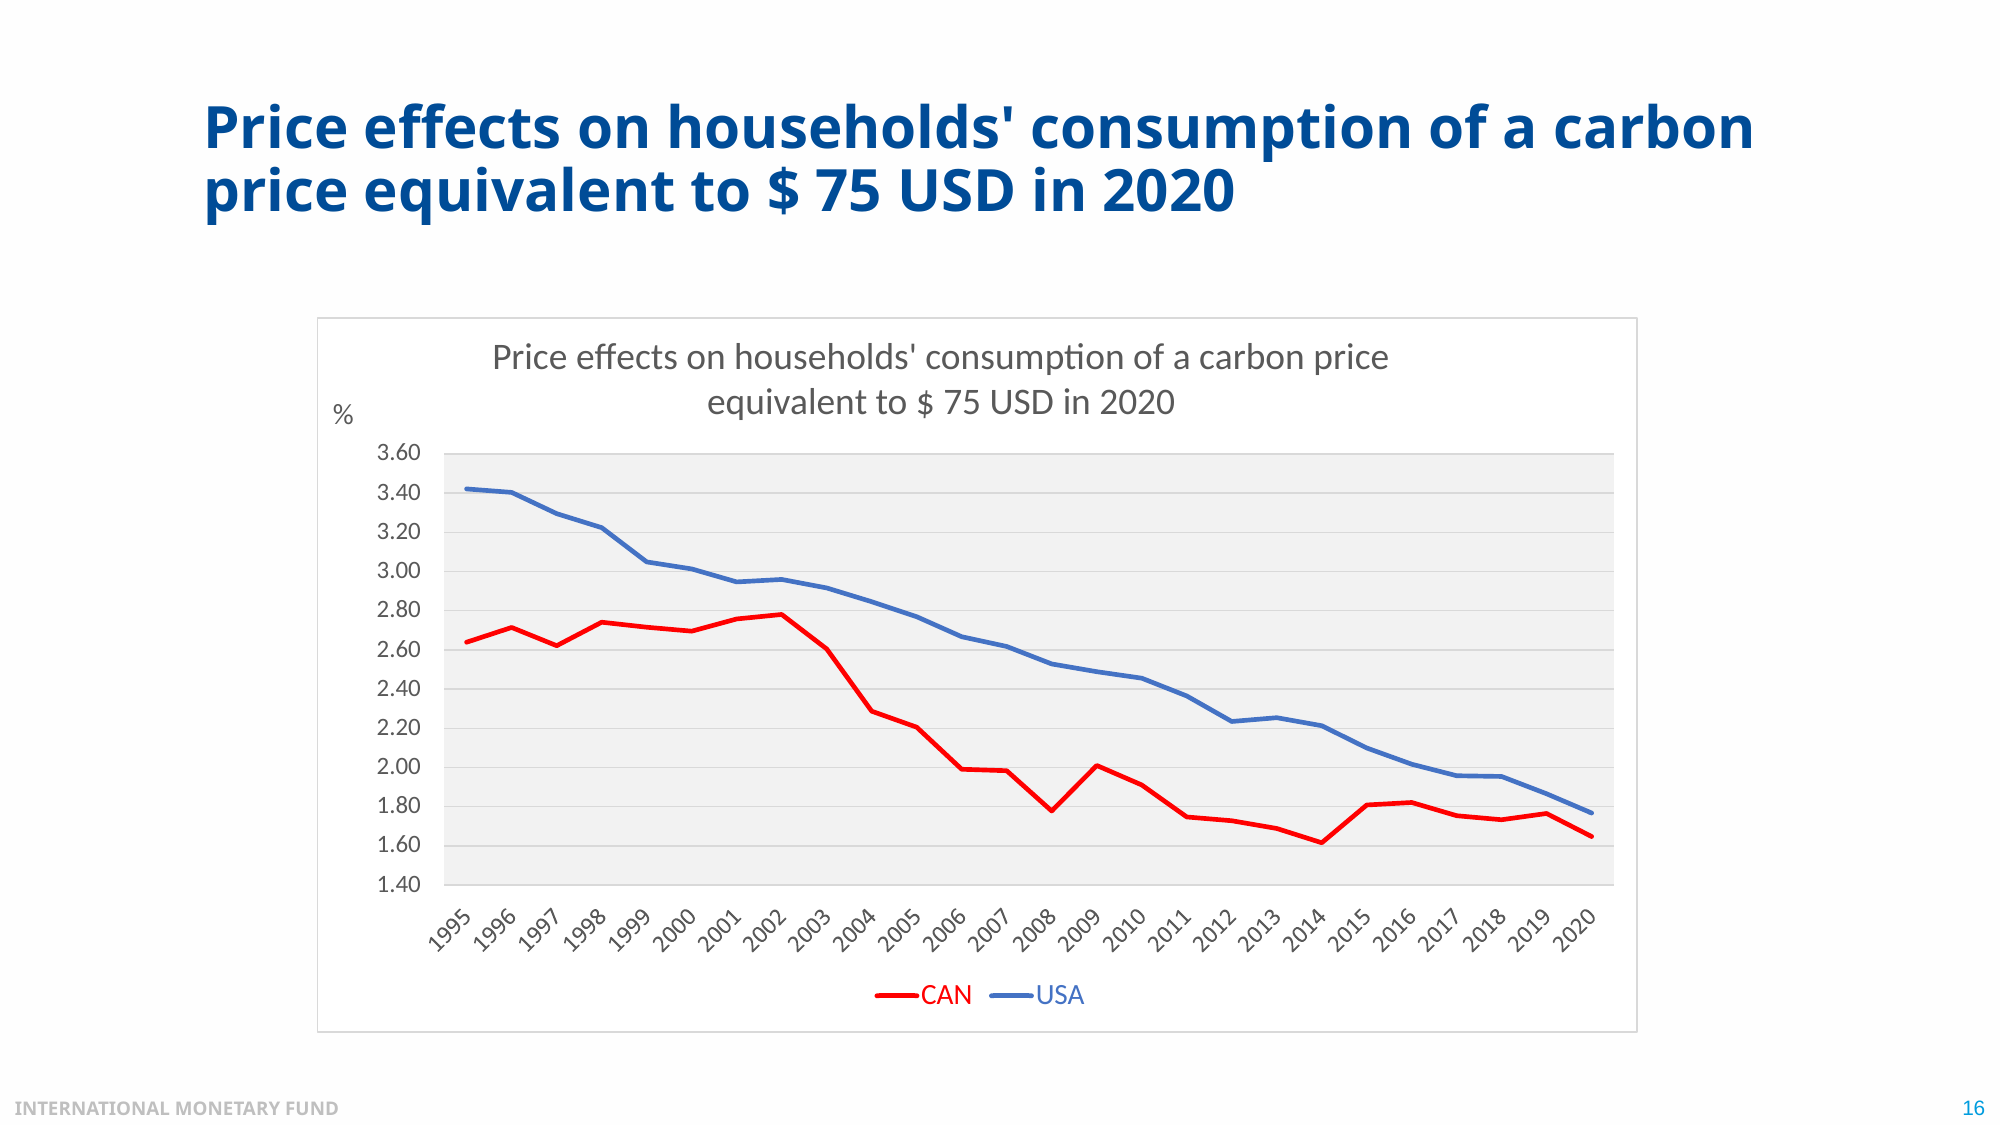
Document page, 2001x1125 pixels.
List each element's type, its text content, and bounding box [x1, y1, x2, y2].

picture [316, 316, 1639, 1033]
title Price effects on households' consumption of a carbon price equivalent to $ 75 USD in 2020 [203, 80, 1798, 242]
